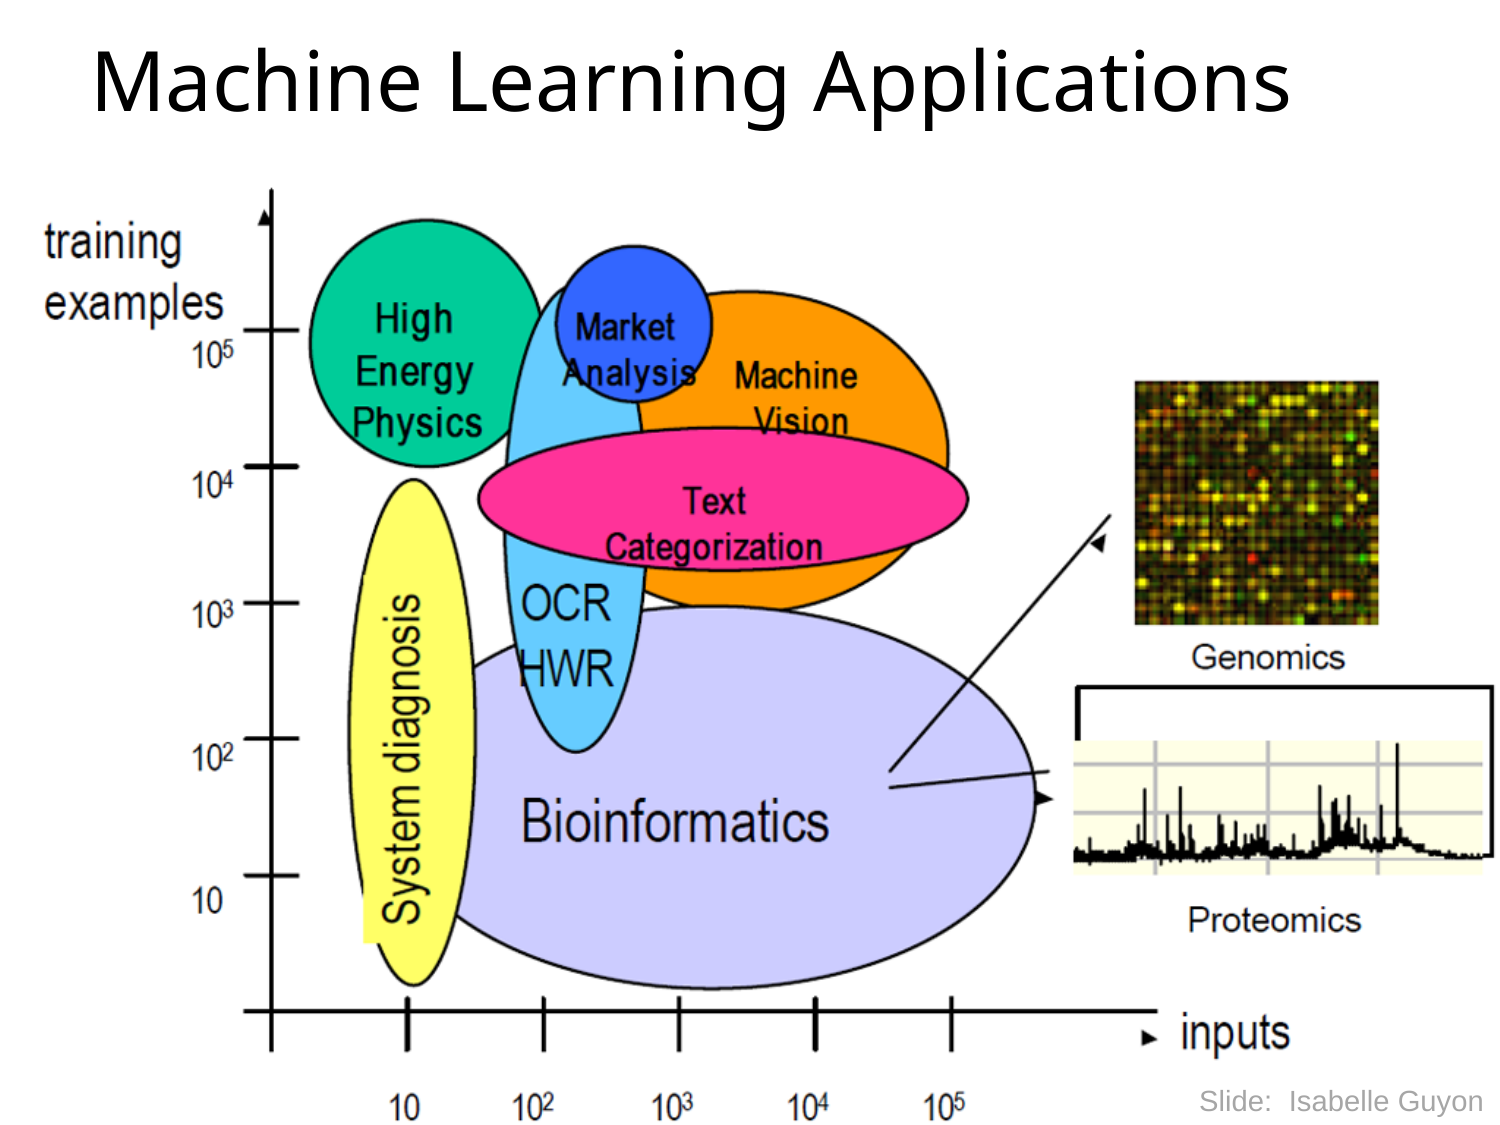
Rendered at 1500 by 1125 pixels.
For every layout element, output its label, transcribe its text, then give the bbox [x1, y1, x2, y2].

title Machine Learning Applications [75, 12, 1425, 147]
picture [0, 147, 1500, 1125]
